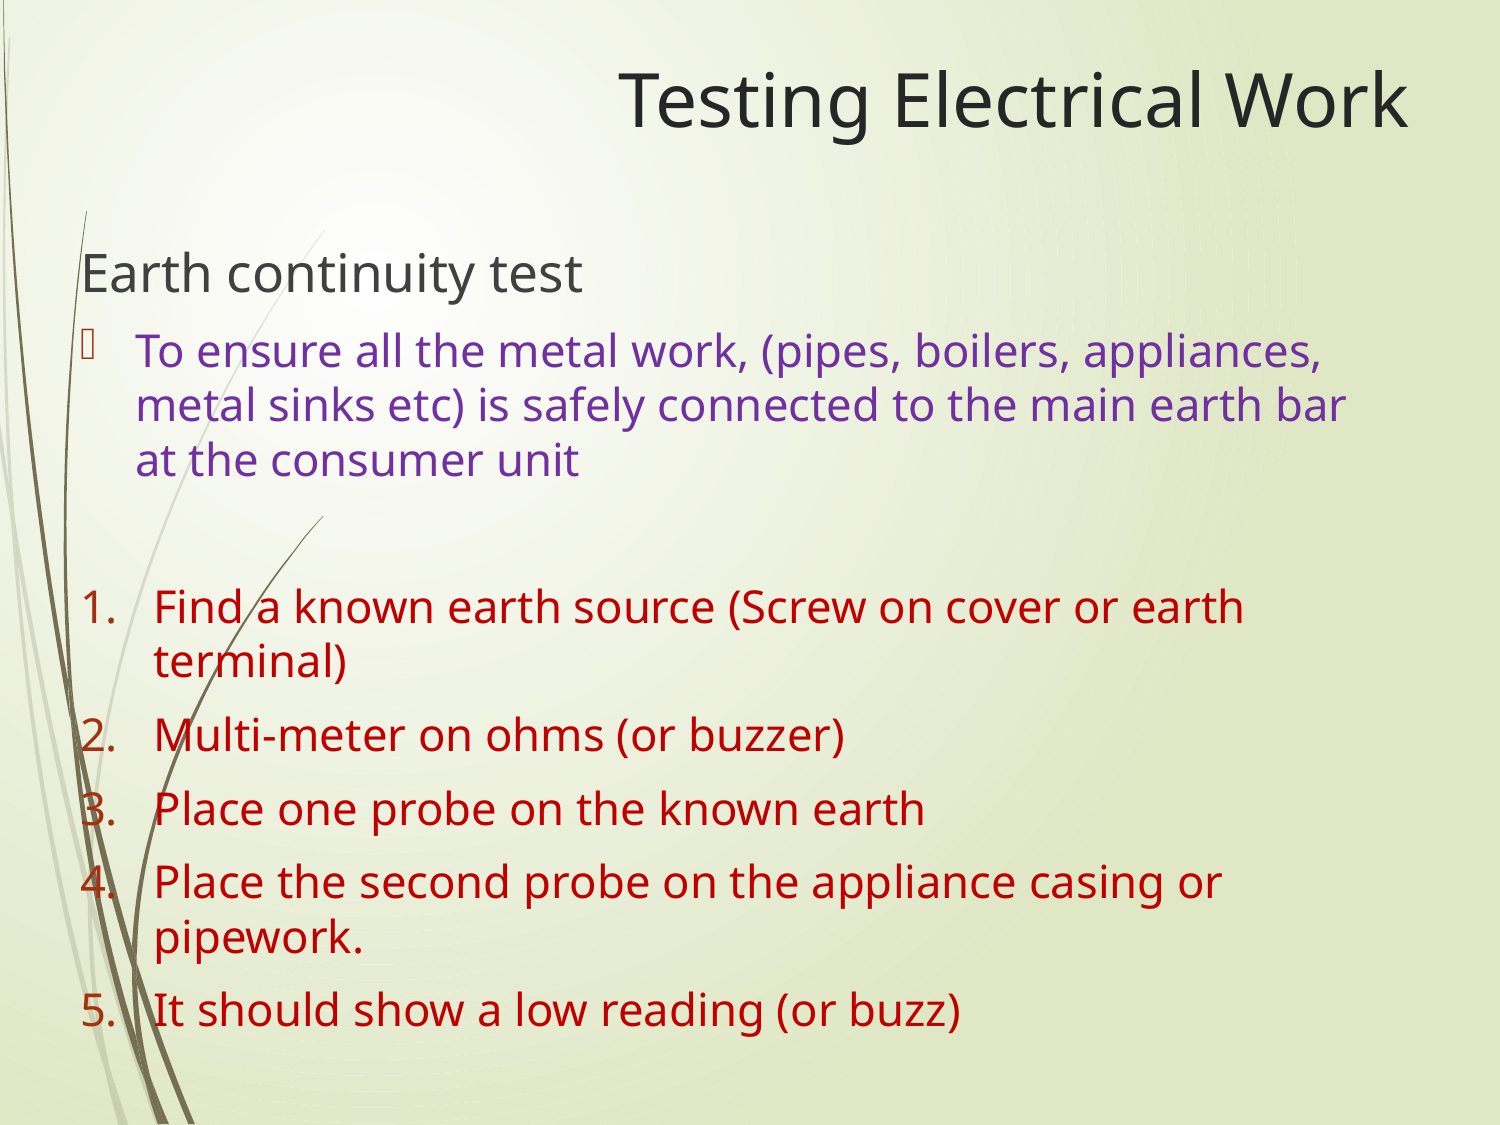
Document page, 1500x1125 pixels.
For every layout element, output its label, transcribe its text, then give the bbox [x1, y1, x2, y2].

title Testing Electrical Work [75, 45, 1425, 176]
list Earth continuity test To ensure all the metal work, (pipes, boilers, appliances, metal sinks etc) is safely connected to the main earth bar at the consumer unit Find a known earth source (Screw on cover or earth terminal) Multi-meter on ohms (or buzzer) Place one probe on the known earth Place the second probe on the appliance casing or pipework. It should show a low reading (or buzz) [64, 231, 1415, 1045]
